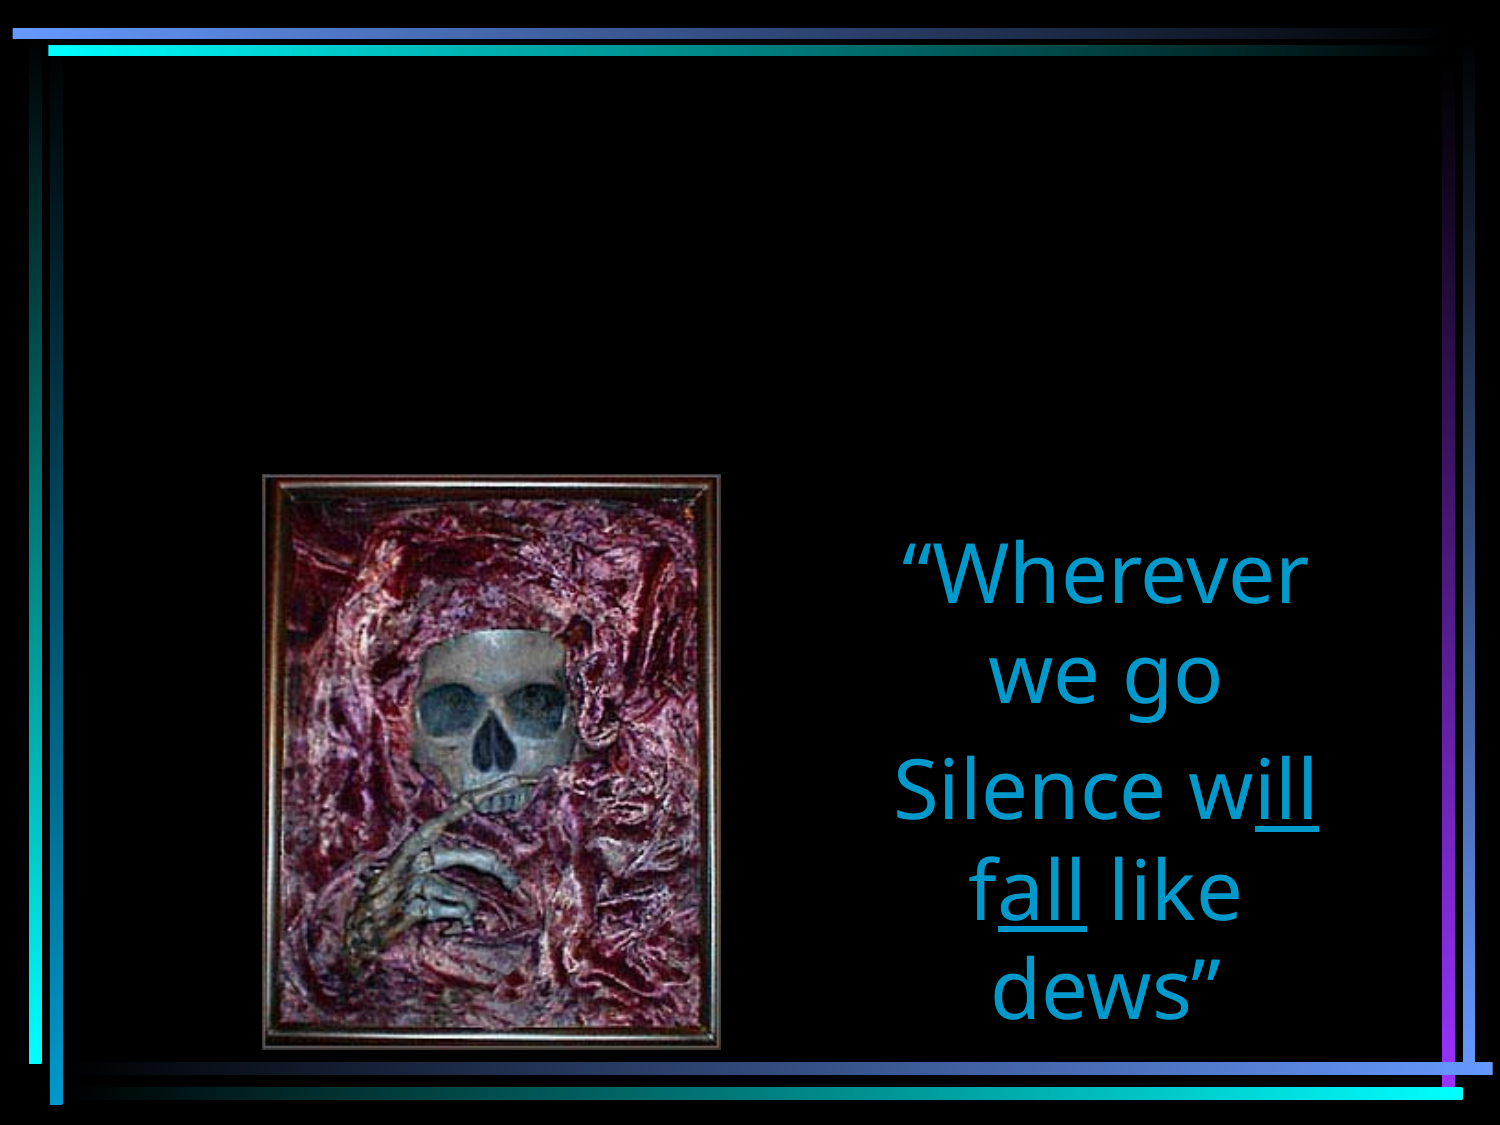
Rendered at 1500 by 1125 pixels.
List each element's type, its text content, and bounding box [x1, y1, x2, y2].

picture [262, 474, 721, 1050]
subtitle “Wherever we go Silence will fall like dews” [849, 512, 1363, 1038]
